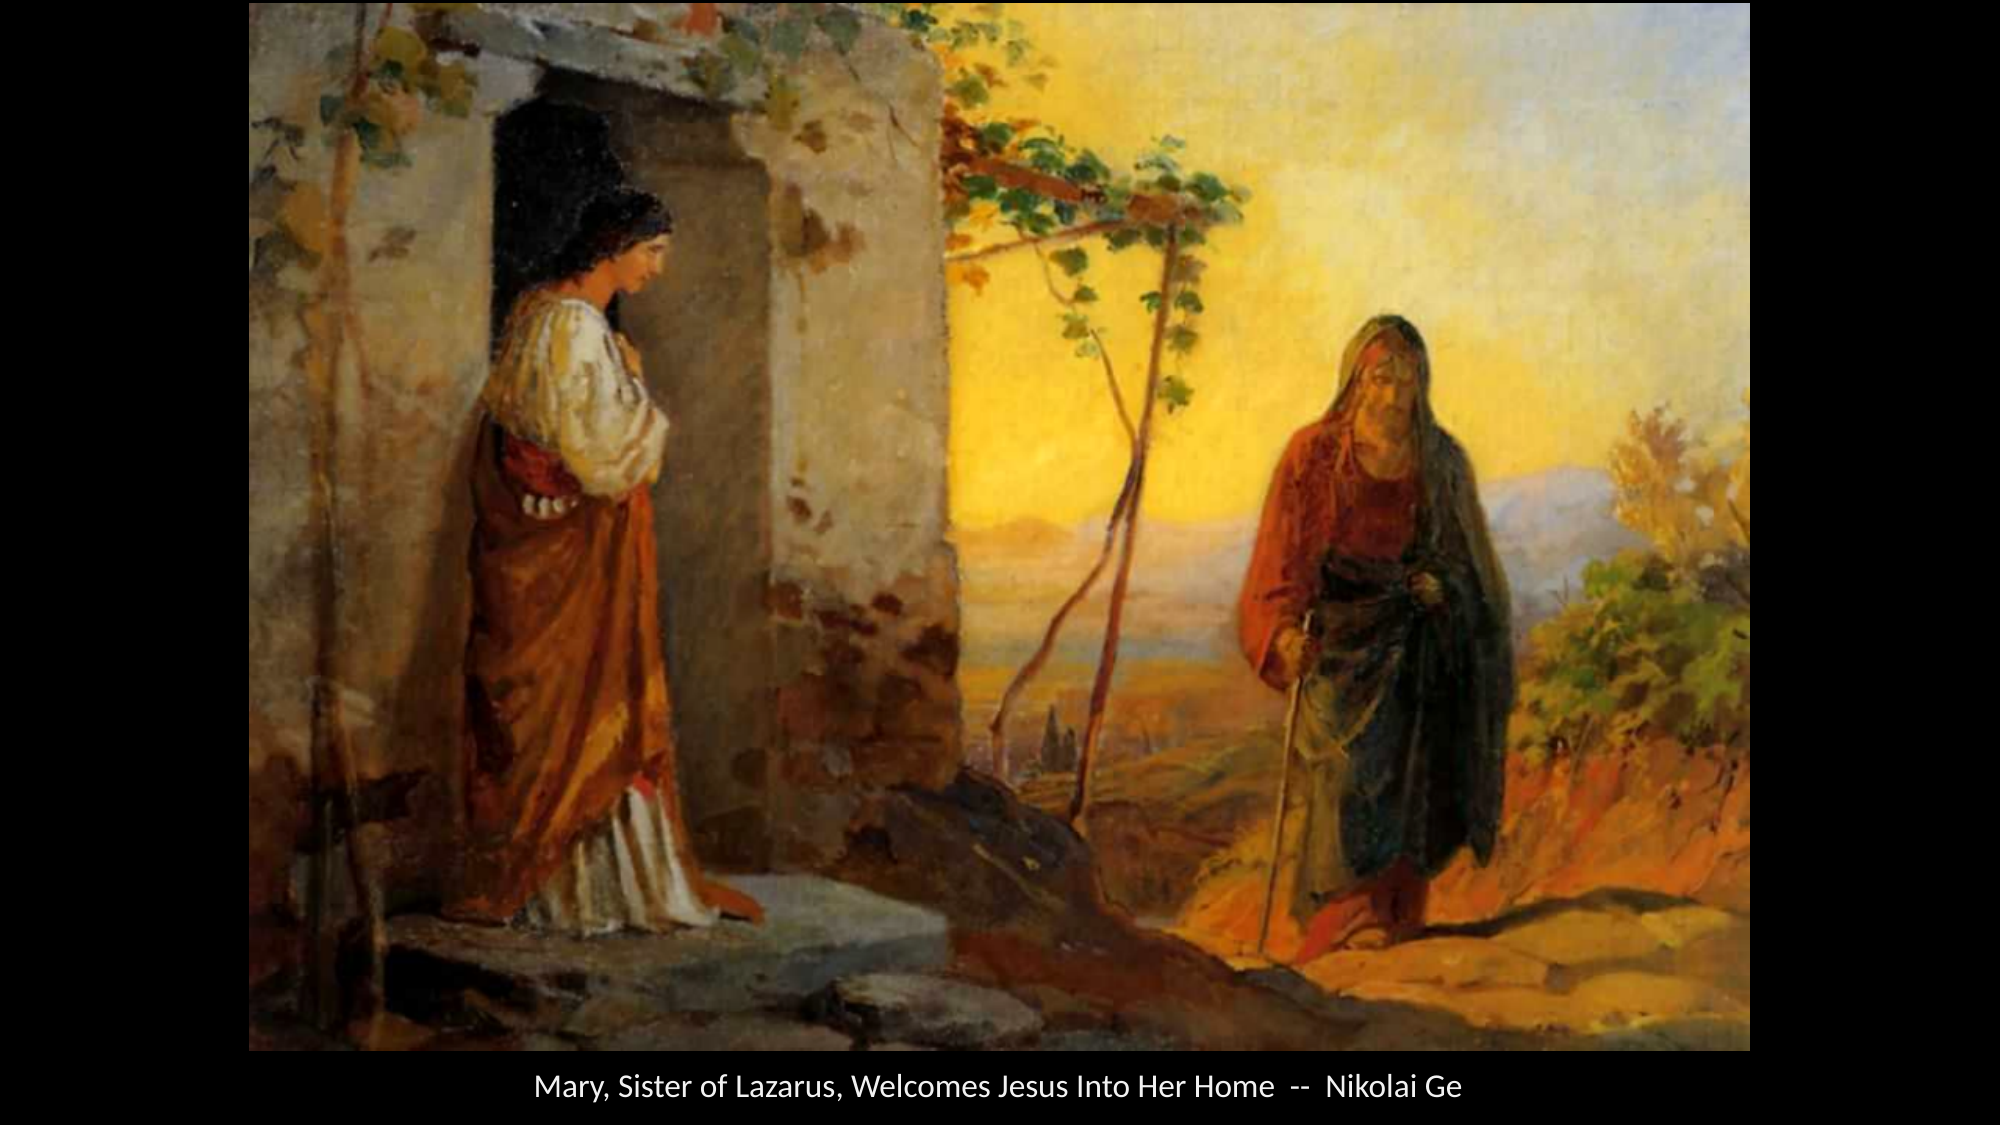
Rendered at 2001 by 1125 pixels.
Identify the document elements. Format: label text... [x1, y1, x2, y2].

text_box Mary, Sister of Lazarus, Welcomes Jesus Into Her Home -- Nikolai Ge [287, 1059, 1725, 1112]
picture [249, 3, 1751, 1052]
